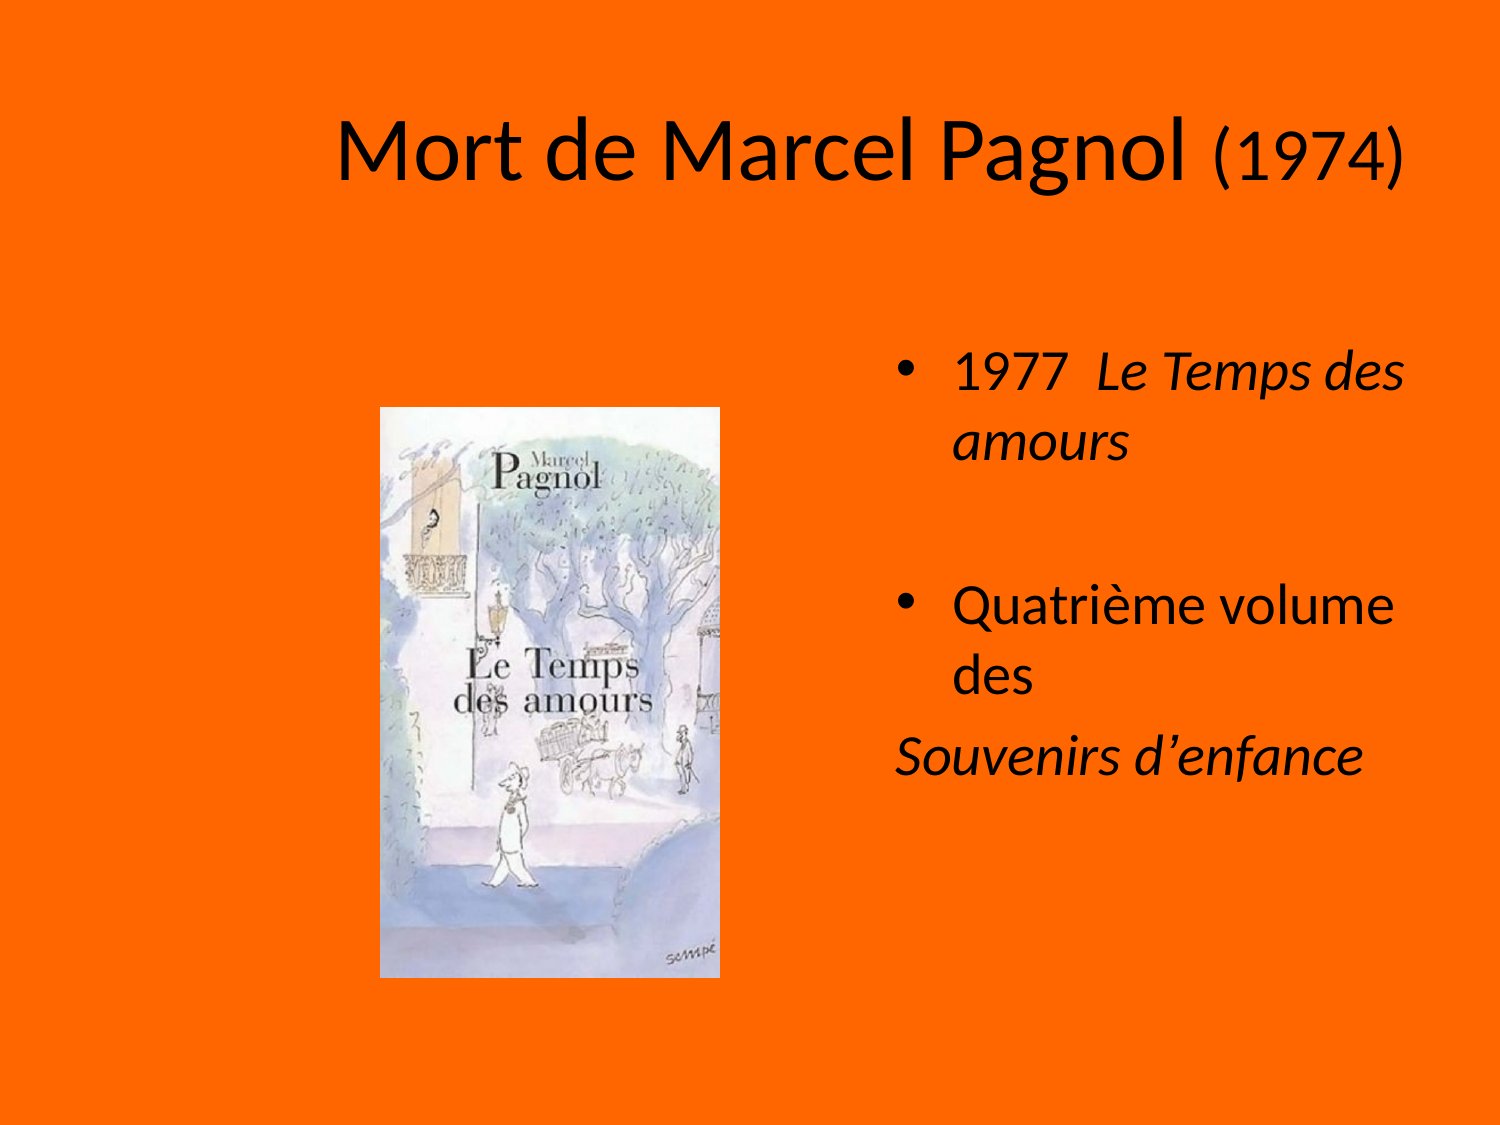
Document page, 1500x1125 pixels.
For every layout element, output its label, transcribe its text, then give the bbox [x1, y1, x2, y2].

title Mort de Marcel Pagnol (1974) [250, 50, 1492, 238]
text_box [242, 324, 856, 1001]
list 1977 Le Temps des amours Quatrième volume des Souvenirs d’enfance [880, 324, 1494, 1000]
